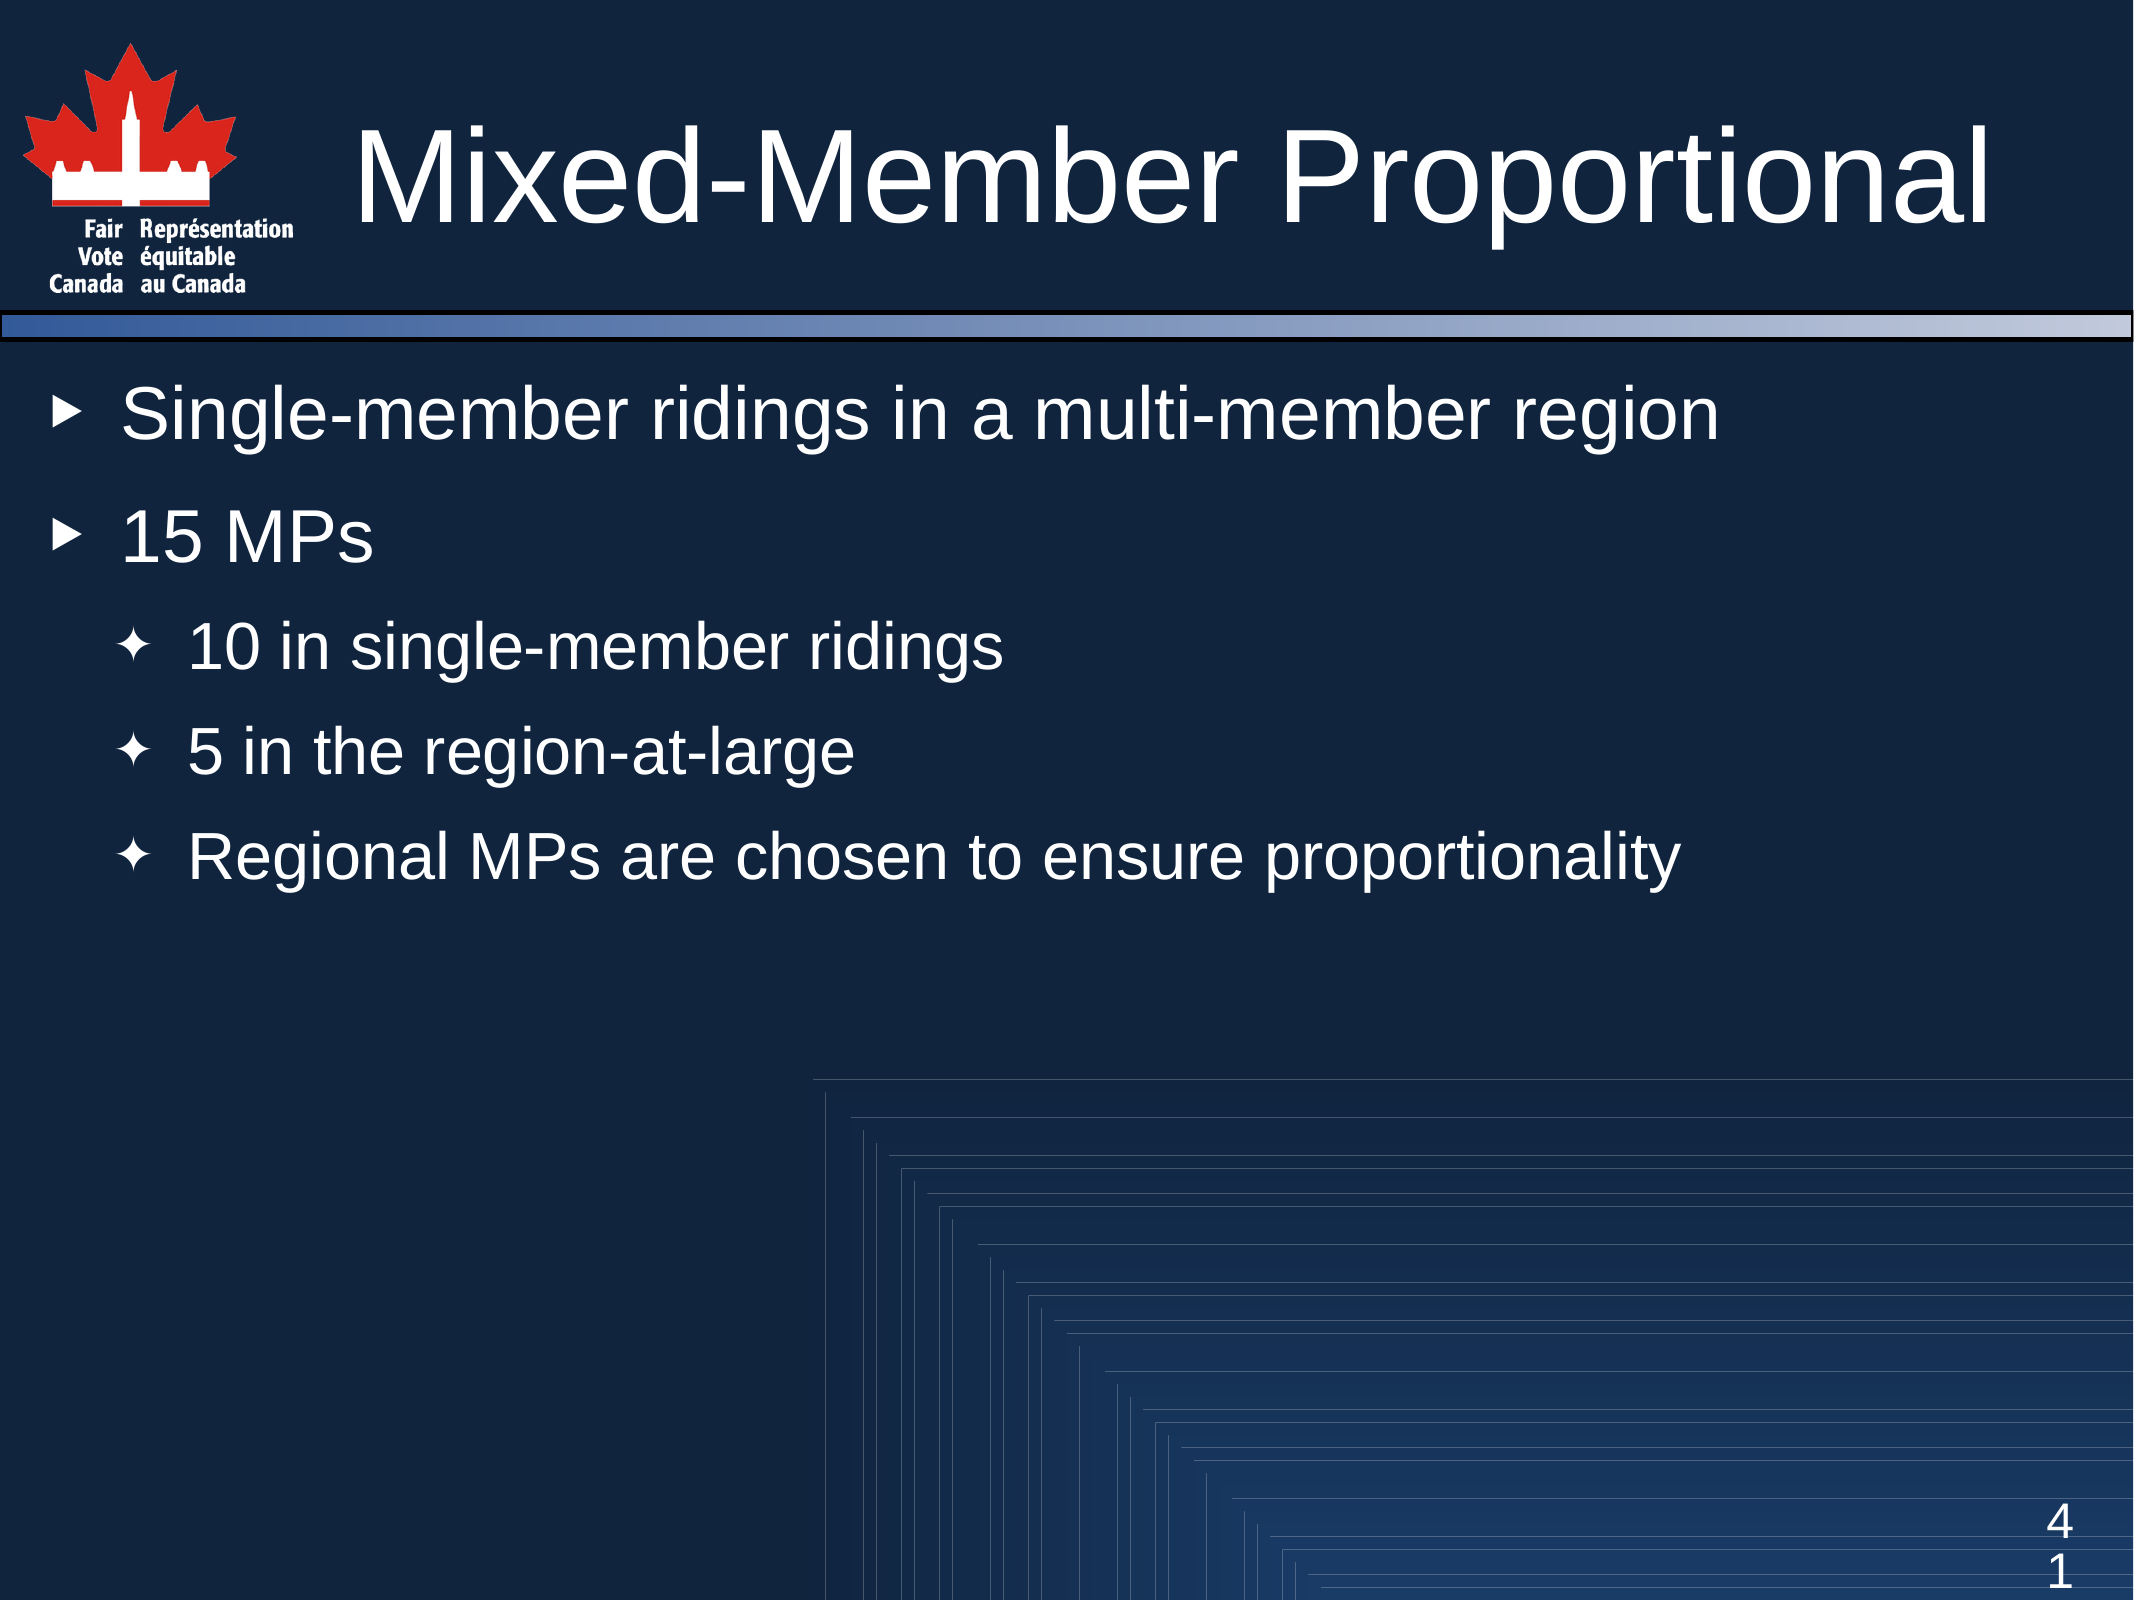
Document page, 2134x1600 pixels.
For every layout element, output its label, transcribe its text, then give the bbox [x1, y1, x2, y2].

picture [16, 37, 299, 298]
list Single-member ridings in a multi-member region 15 MPs 10 in single-member ridings 5 in the region-at-large Regional MPs are chosen to ensure proportionality [37, 356, 2067, 1567]
title Mixed-Member Proportional [279, 39, 2067, 298]
slide_number 41 [2031, 1481, 2109, 1567]
